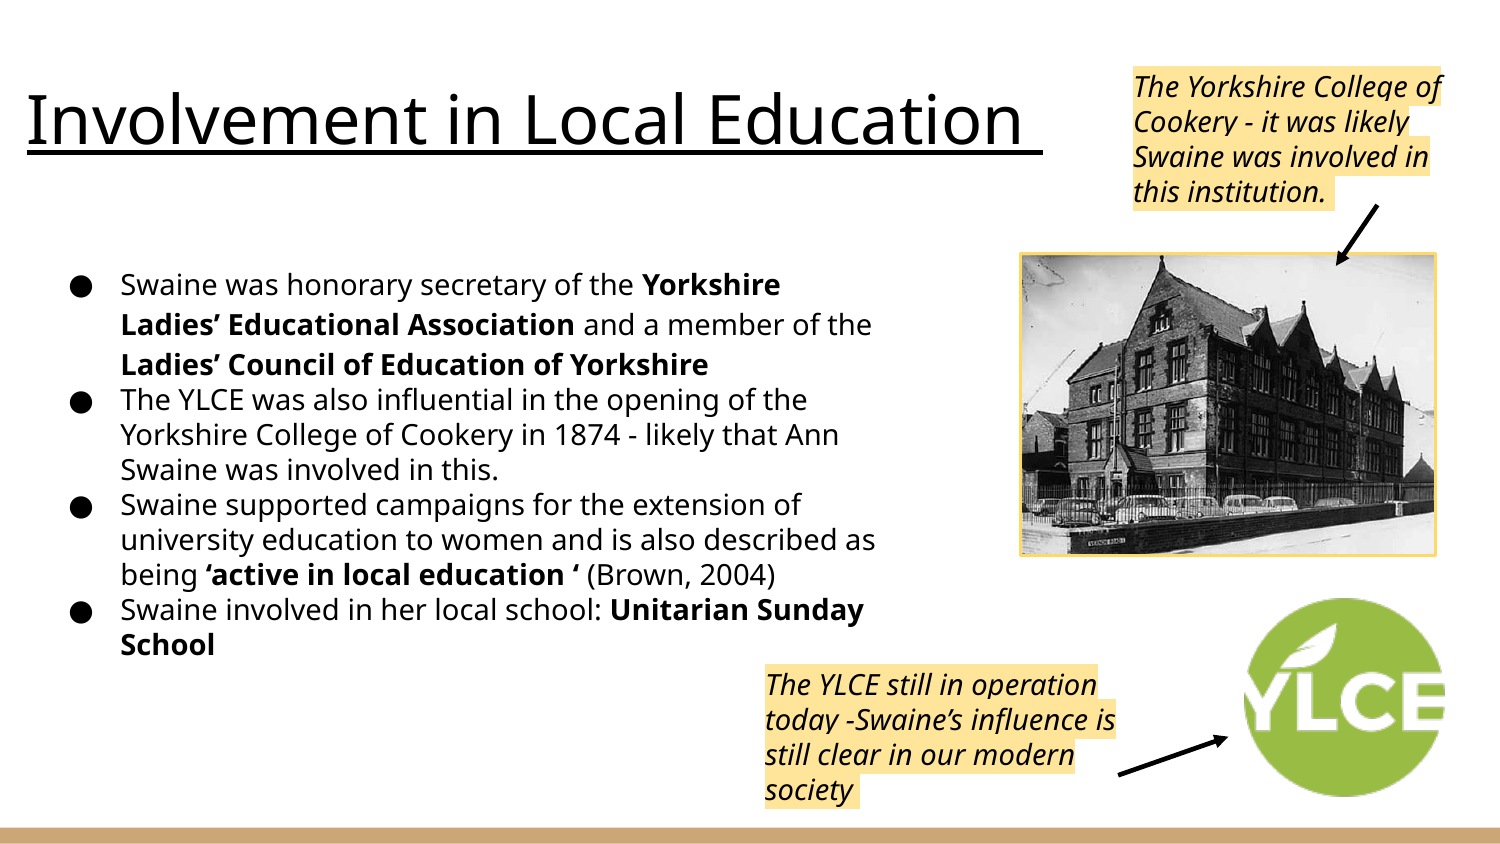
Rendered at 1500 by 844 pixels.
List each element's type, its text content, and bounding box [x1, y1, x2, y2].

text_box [1117, 736, 1229, 776]
picture [1021, 254, 1435, 554]
title Involvement in Local Education [11, 37, 1410, 174]
text_box The Yorkshire College of Cookery - it was likely Swaine was involved in this institution. [1118, 53, 1490, 224]
picture [1227, 587, 1459, 807]
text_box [1335, 204, 1378, 267]
text_box The YLCE still in operation today -Swaine’s influence is still clear in our modern society [749, 651, 1135, 821]
list Swaine was honorary secretary of the Yorkshire Ladies’ Educational Association and a member of the Ladies’ Council of Education of Yorkshire The YLCE was also influential in the opening of the Yorkshire College of Cookery in 1874 - likely that Ann Swaine was involved in this. Swaine supported campaigns for the extension of university education to women and is also described as being ‘active in local education ‘ (Brown, 2004) Swaine involved in her local school: Unitarian Sunday School [30, 245, 896, 844]
